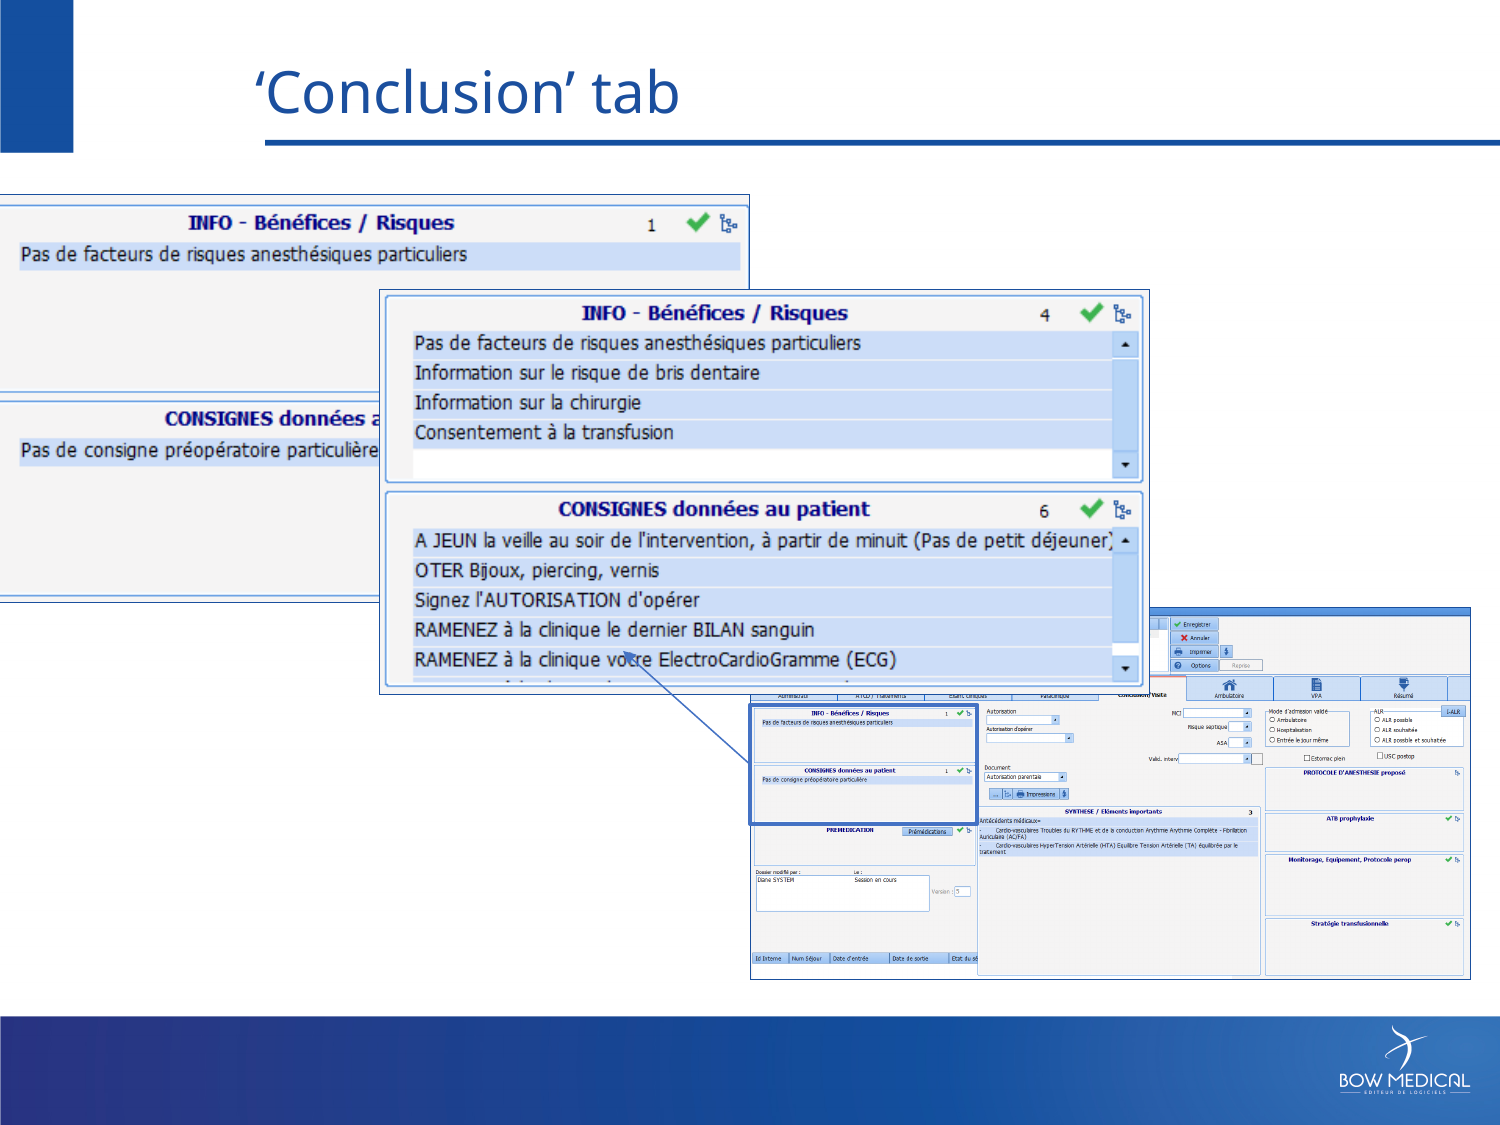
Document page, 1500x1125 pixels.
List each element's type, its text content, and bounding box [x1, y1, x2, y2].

picture [0, 0, 1500, 1125]
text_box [622, 650, 751, 765]
text_box ‘Conclusion’ tab [240, 37, 1406, 156]
